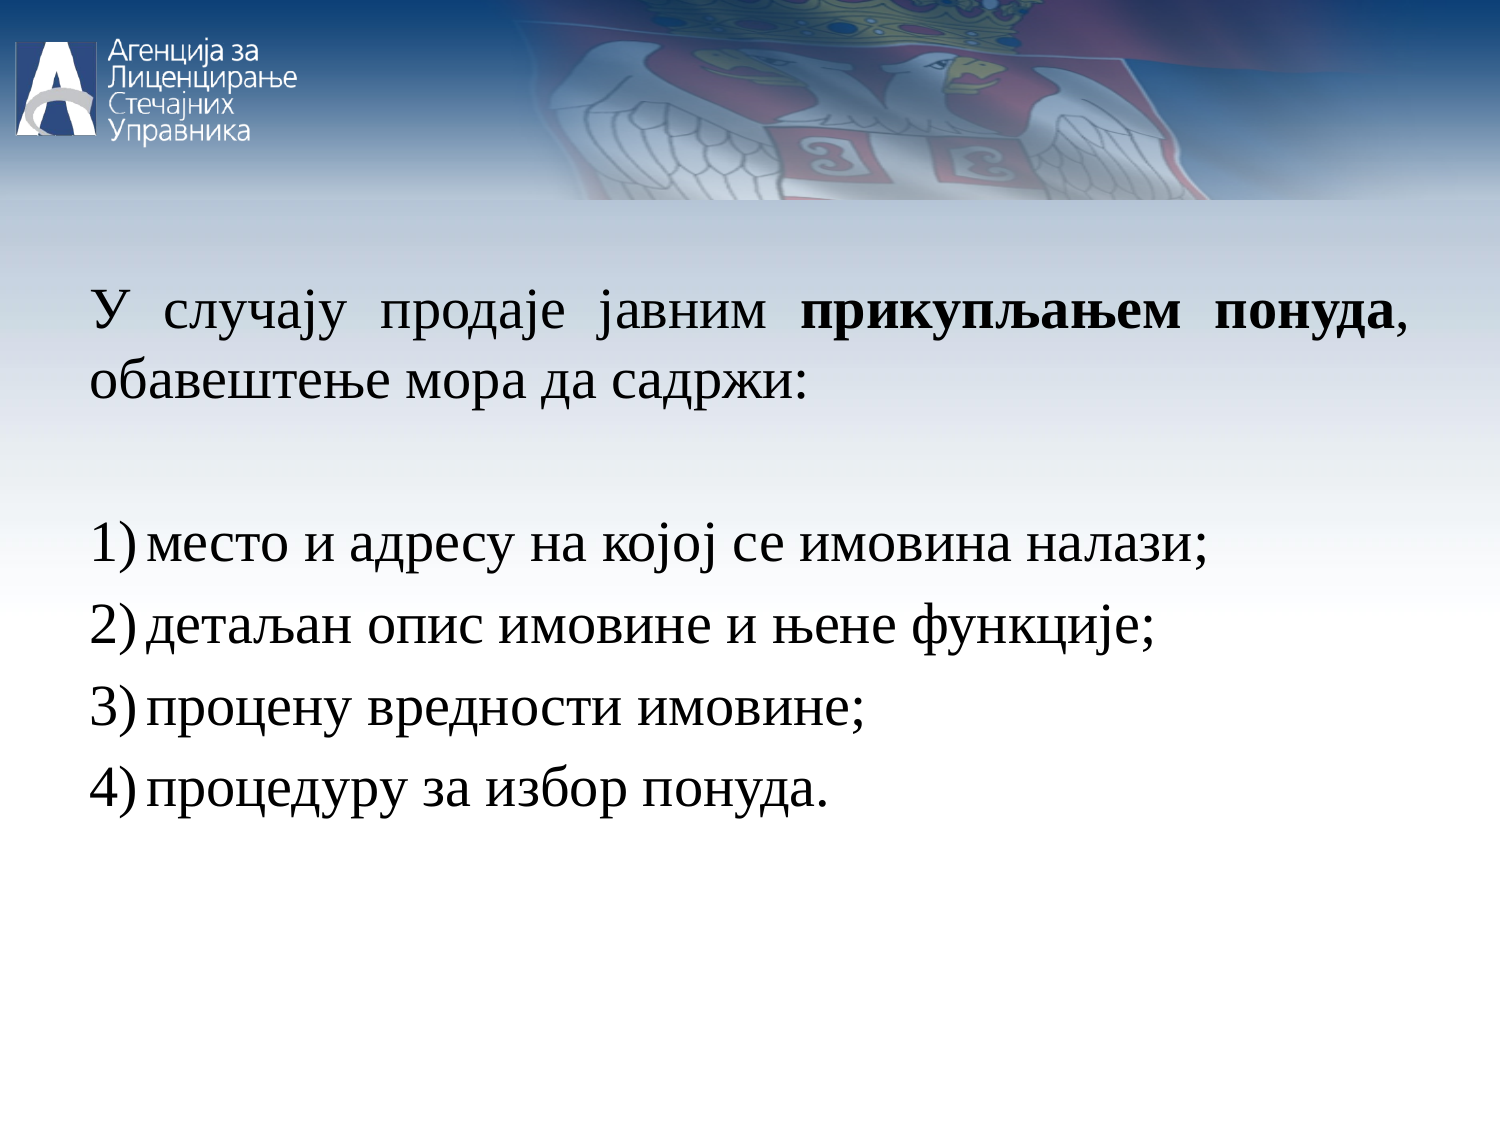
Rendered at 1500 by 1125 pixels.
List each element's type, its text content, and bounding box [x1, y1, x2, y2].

list У случају продаје јавним прикупљањем понуда, обавештење мора да садржи: место и адресу на којој се имовина налази; детаљан опис имовине и њене функције; процену вредности имовине; процедуру за избор понуда. [75, 262, 1425, 1005]
picture [0, 0, 1500, 1113]
